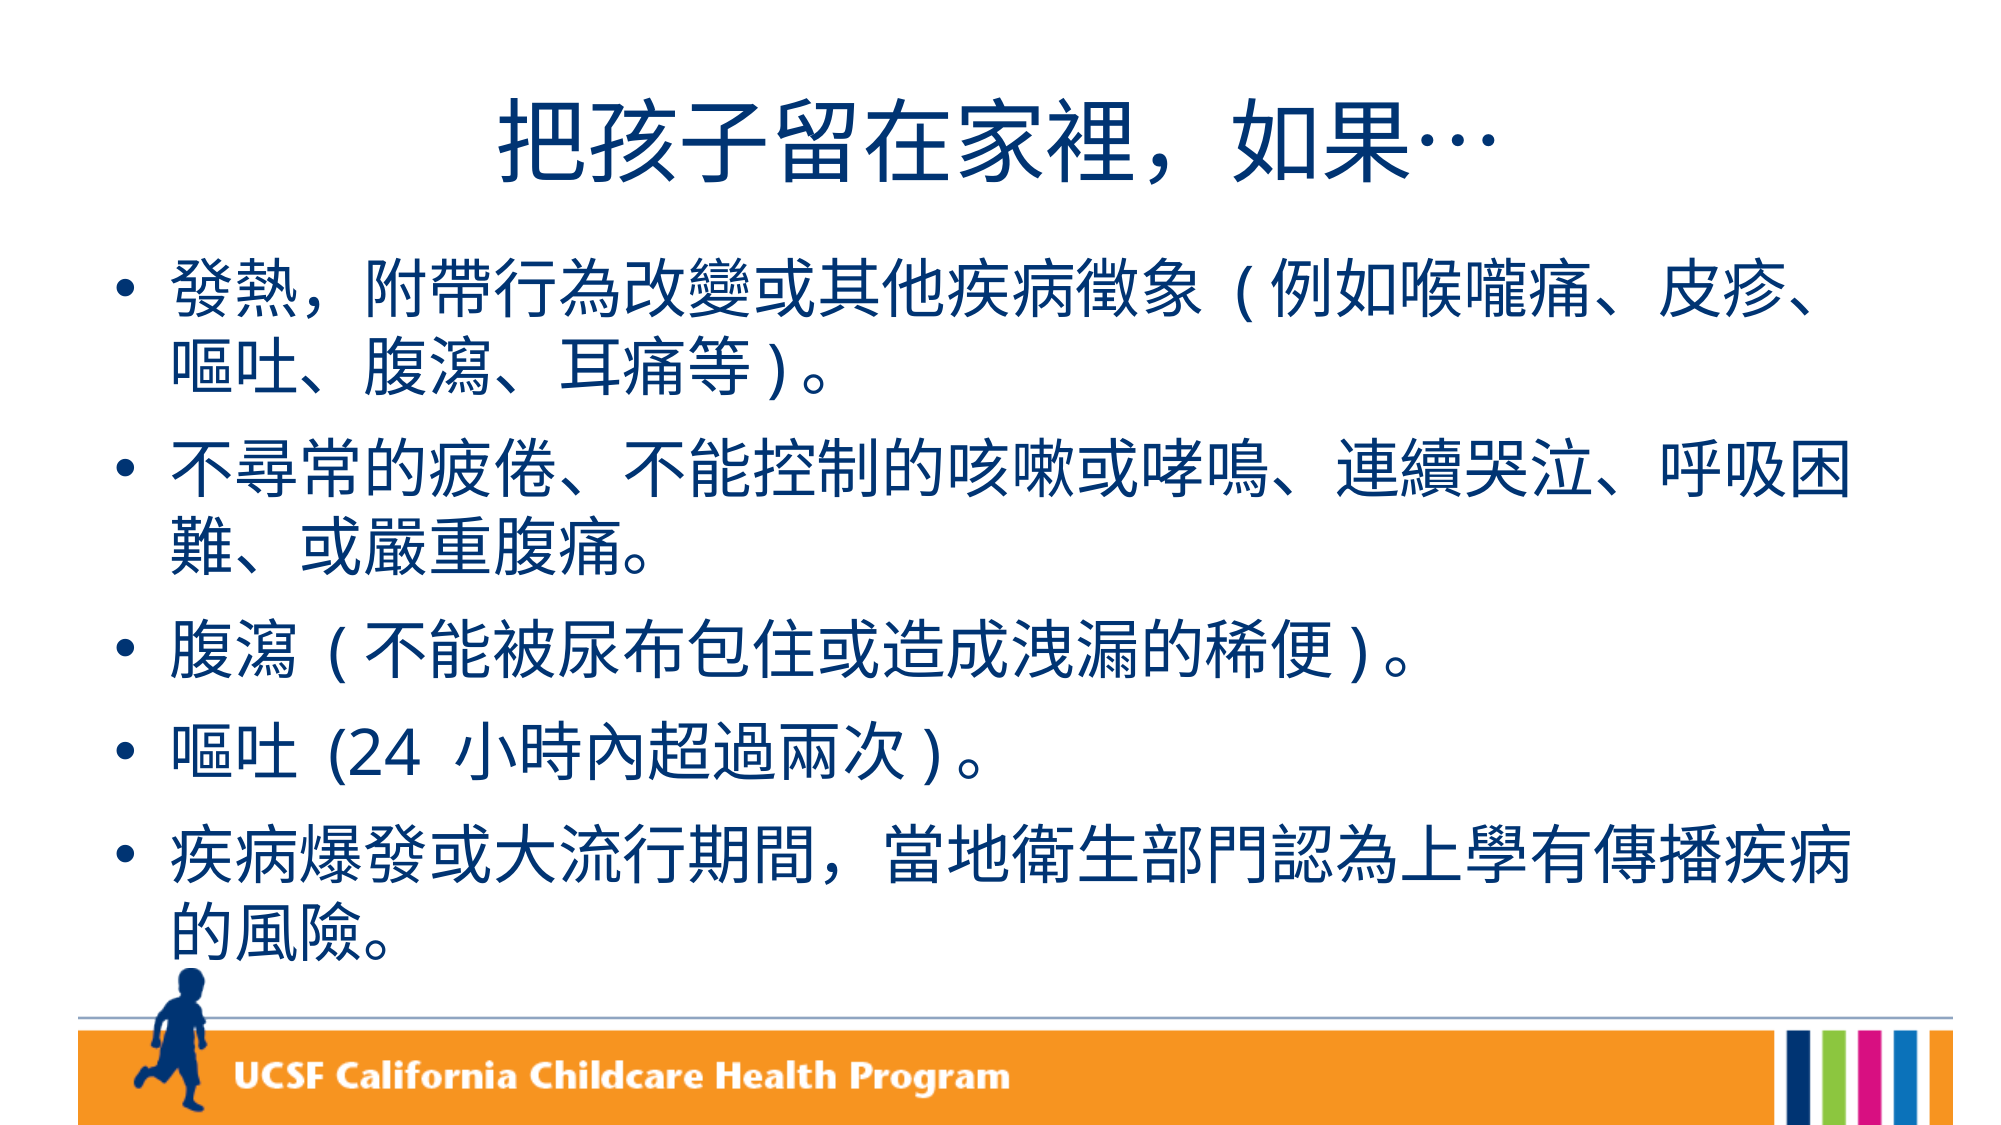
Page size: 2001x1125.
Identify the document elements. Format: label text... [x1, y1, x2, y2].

picture [78, 968, 1953, 1125]
title 把孩子留在家裡，如果… [99, 45, 1900, 233]
list 發熱，附帶行為改變或其他疾病徵象 (例如喉嚨痛、皮疹、嘔吐、腹瀉、耳痛等)。 不尋常的疲倦、不能控制的咳嗽或哮鳴、連續哭泣、呼吸困難、或嚴重腹痛。 腹瀉 (不能被尿布包住或造成洩漏的稀便)。 嘔吐 (24 小時內超過兩次)。 疾病爆發或大流行期間，當地衛生部門認為上學有傳播疾病的風險。 [99, 240, 1900, 983]
